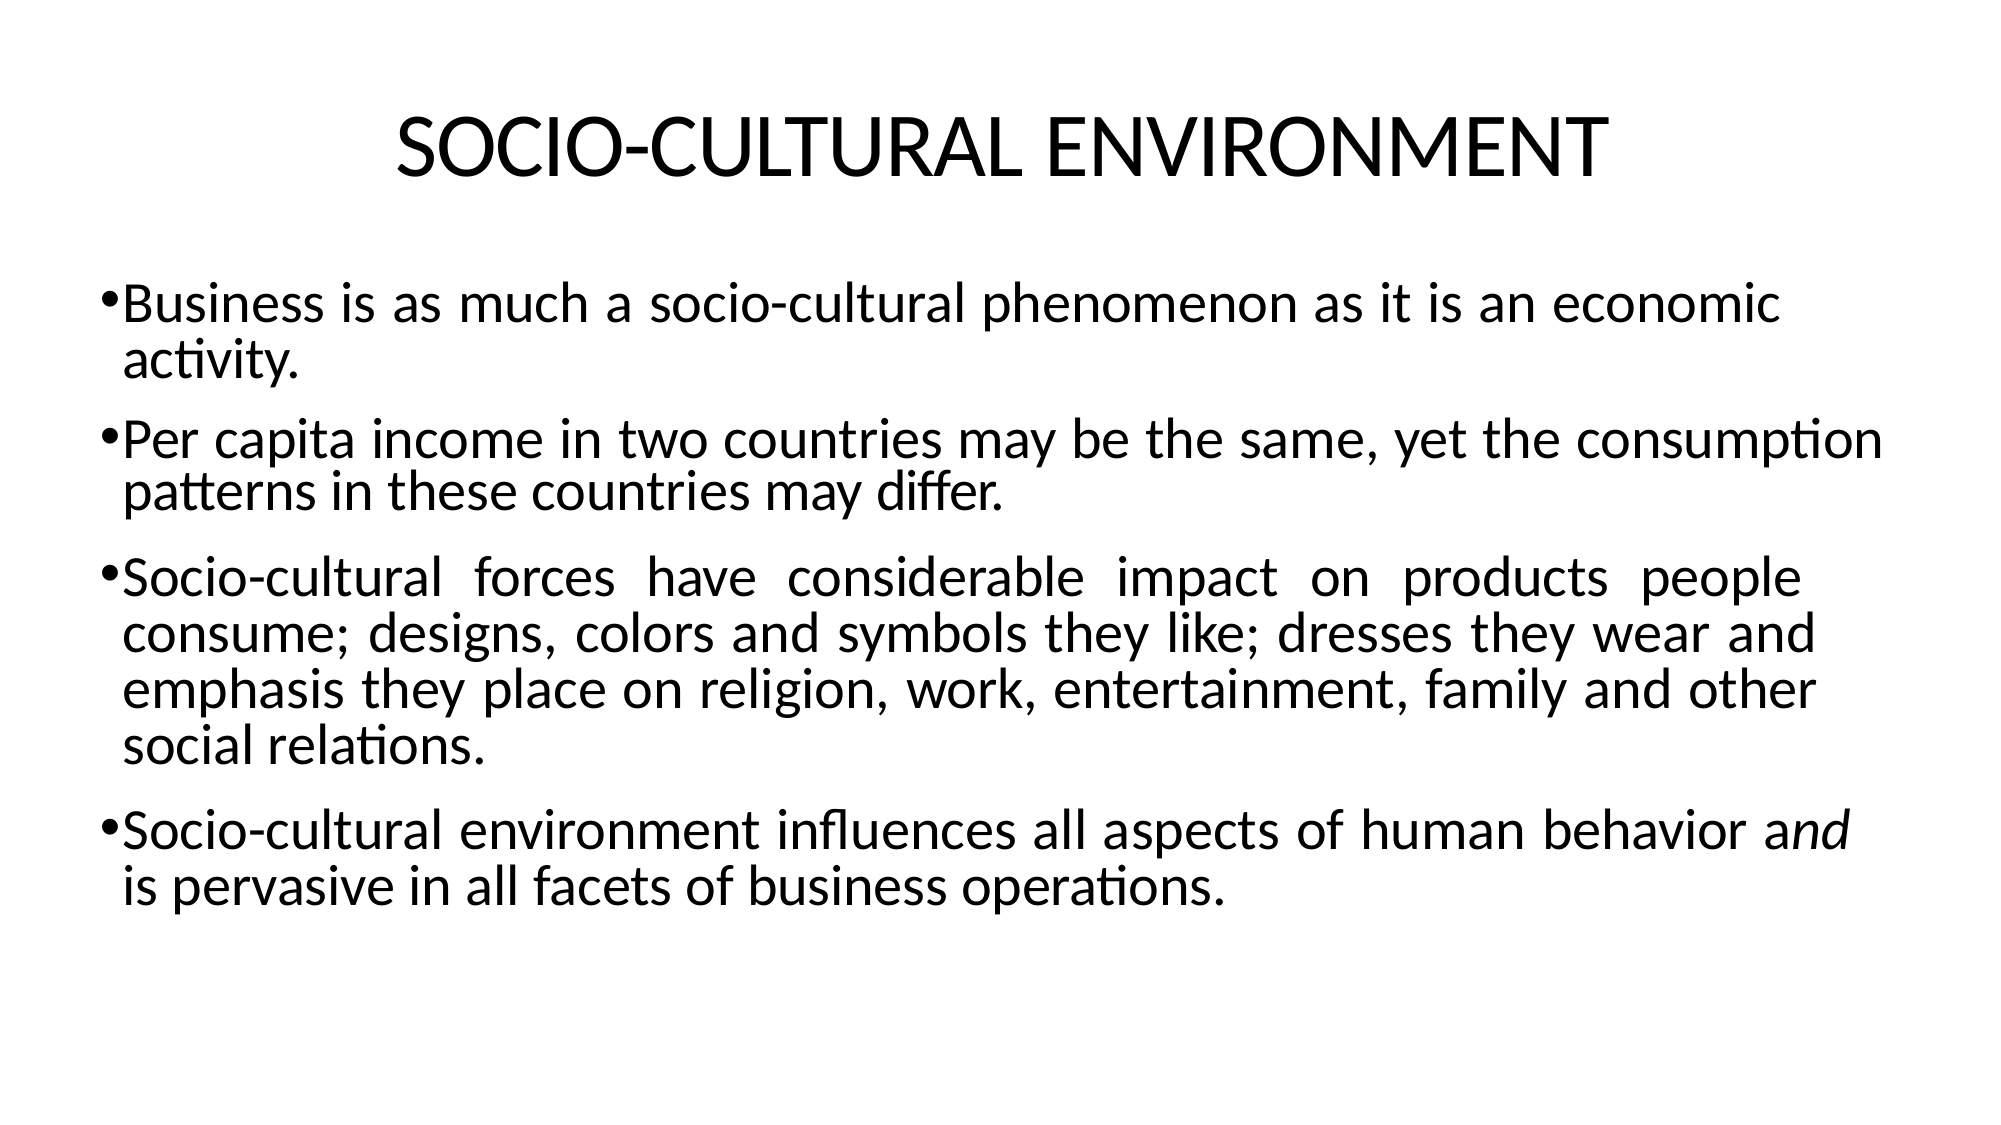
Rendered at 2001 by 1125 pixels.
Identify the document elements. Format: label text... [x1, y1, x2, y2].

title SOCIO-CULTURAL ENVIRONMENT [99, 43, 1900, 234]
list Business is as much a socio-cultural phenomenon as it is an economic activity. Per capita income in two countries may be the same, yet the consumption patterns in these countries may differ. Socio-cultural forces have considerable impact on products people consume; designs, colors and symbols they like; dresses they wear and emphasis they place on religion, work, entertainment, family and other social relations. Socio-cultural environment influences all aspects of human behavior and is pervasive in all facets of business operations. [99, 262, 1900, 918]
